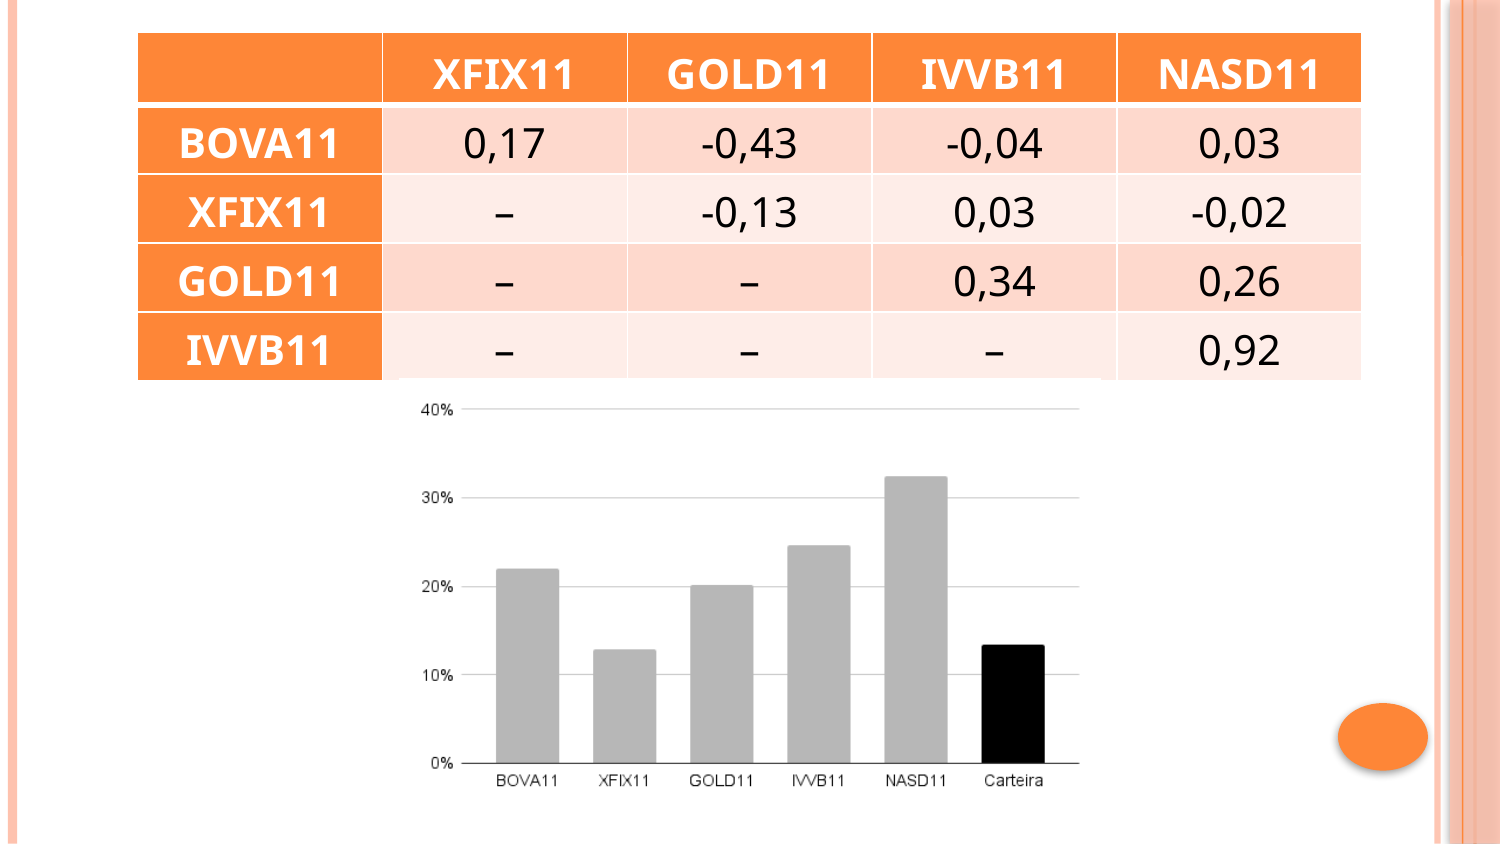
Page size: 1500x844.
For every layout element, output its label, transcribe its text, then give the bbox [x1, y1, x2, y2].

table_cell -0,13 [628, 175, 871, 242]
table_cell 0,17 [383, 108, 627, 173]
table_cell 0,03 [873, 175, 1116, 242]
table_header GOLD11 [628, 33, 871, 102]
table_cell 0,34 [873, 244, 1116, 311]
table_cell GOLD11 [138, 244, 382, 311]
table_cell XFIX11 [138, 175, 382, 242]
table_cell 0,92 [1118, 313, 1361, 380]
table_cell -0,43 [628, 108, 871, 173]
picture [398, 377, 1102, 813]
table_header [138, 33, 382, 102]
table_cell BOVA11 [138, 108, 382, 173]
table_cell 0,26 [1118, 244, 1361, 311]
table_header NASD11 [1118, 33, 1361, 102]
table_cell – [628, 313, 871, 374]
table_cell 0,03 [1118, 108, 1361, 173]
table_cell IVVB11 [138, 313, 382, 380]
table_header IVVB11 [873, 33, 1116, 102]
table_header XFIX11 [383, 33, 627, 102]
table_cell – [873, 313, 1116, 380]
table_cell – [383, 175, 627, 242]
table_cell -0,02 [1118, 175, 1361, 242]
table_cell -0,04 [873, 108, 1116, 173]
table_cell – [628, 244, 871, 311]
table_cell – [383, 313, 627, 380]
table_cell – [383, 244, 627, 311]
